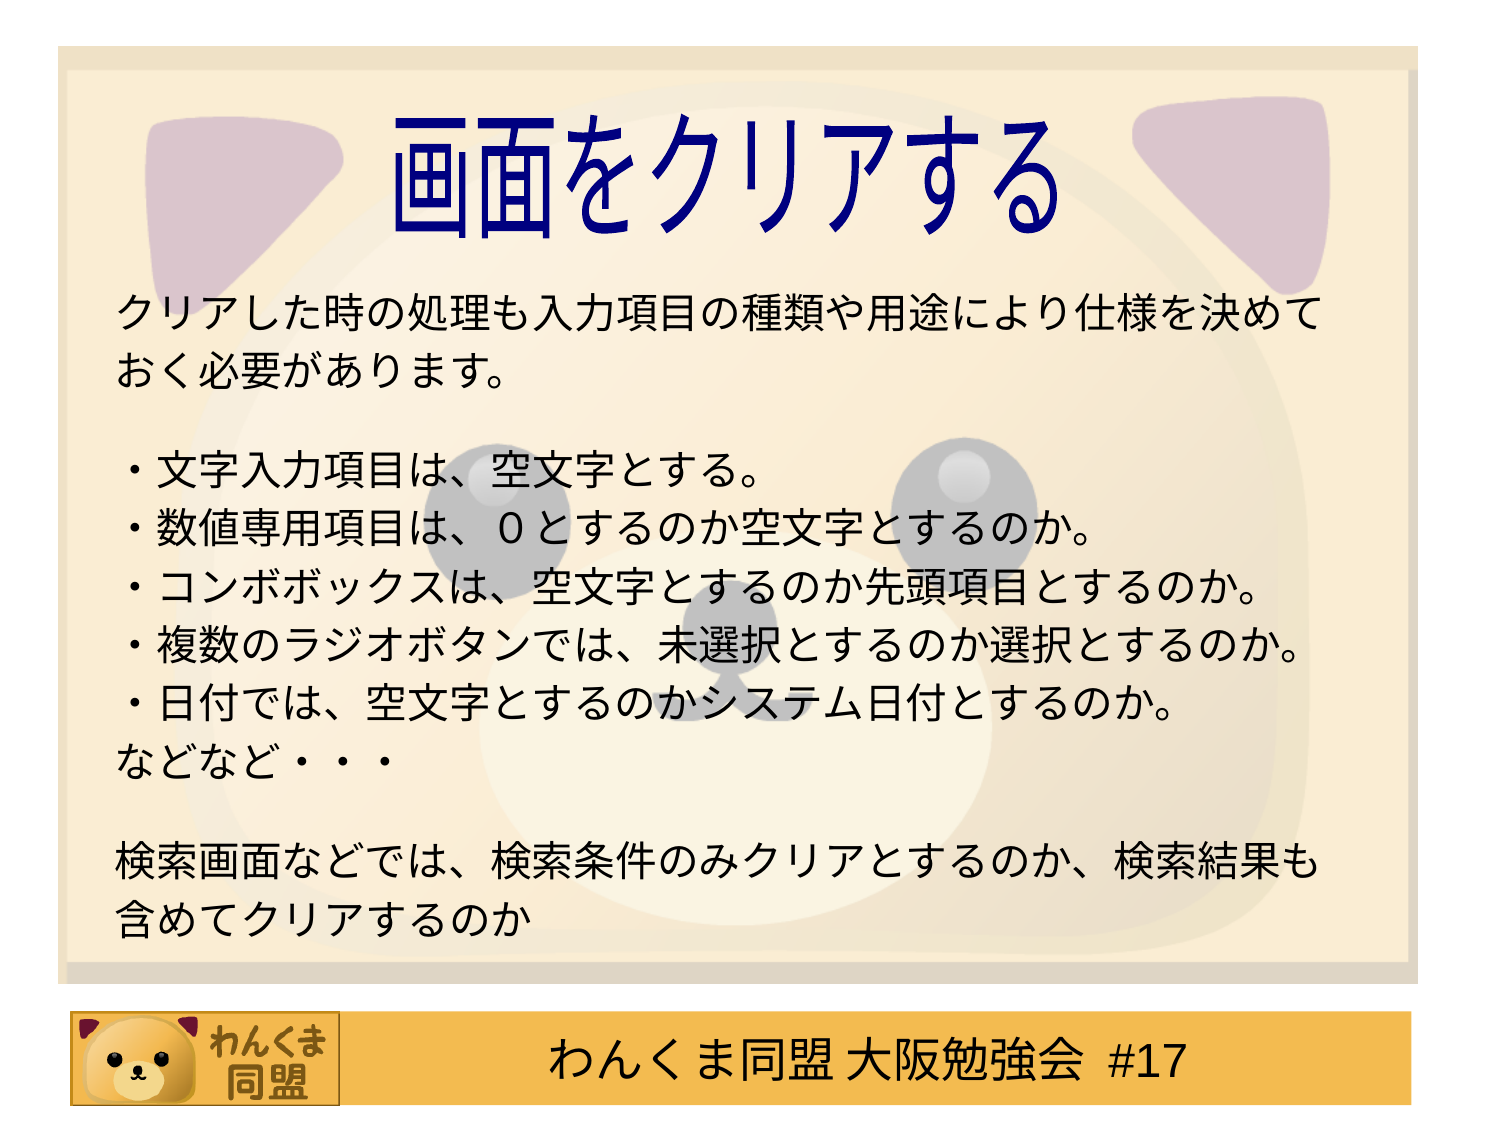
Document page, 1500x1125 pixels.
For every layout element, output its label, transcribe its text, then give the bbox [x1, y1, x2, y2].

picture [58, 46, 1418, 984]
text_box クリアした時の処理も入力項目の種類や用途により仕様を決めて おく必要があります。 ・文字入力項目は、空文字とする。 ・数値専用項目は、０とするのか空文字とするのか。 ・コンボボックスは、空文字とするのか先頭項目とするのか。 ・複数のラジオボタンでは、未選択とするのか選択とするのか。 ・日付では、空文字とするのかシステム日付とするのか。 などなど・・・ 検索画面などでは、検索条件のみクリアとするのか、検索結果も 含めてクリアするのか [100, 279, 1424, 976]
picture [70, 1011, 340, 1106]
